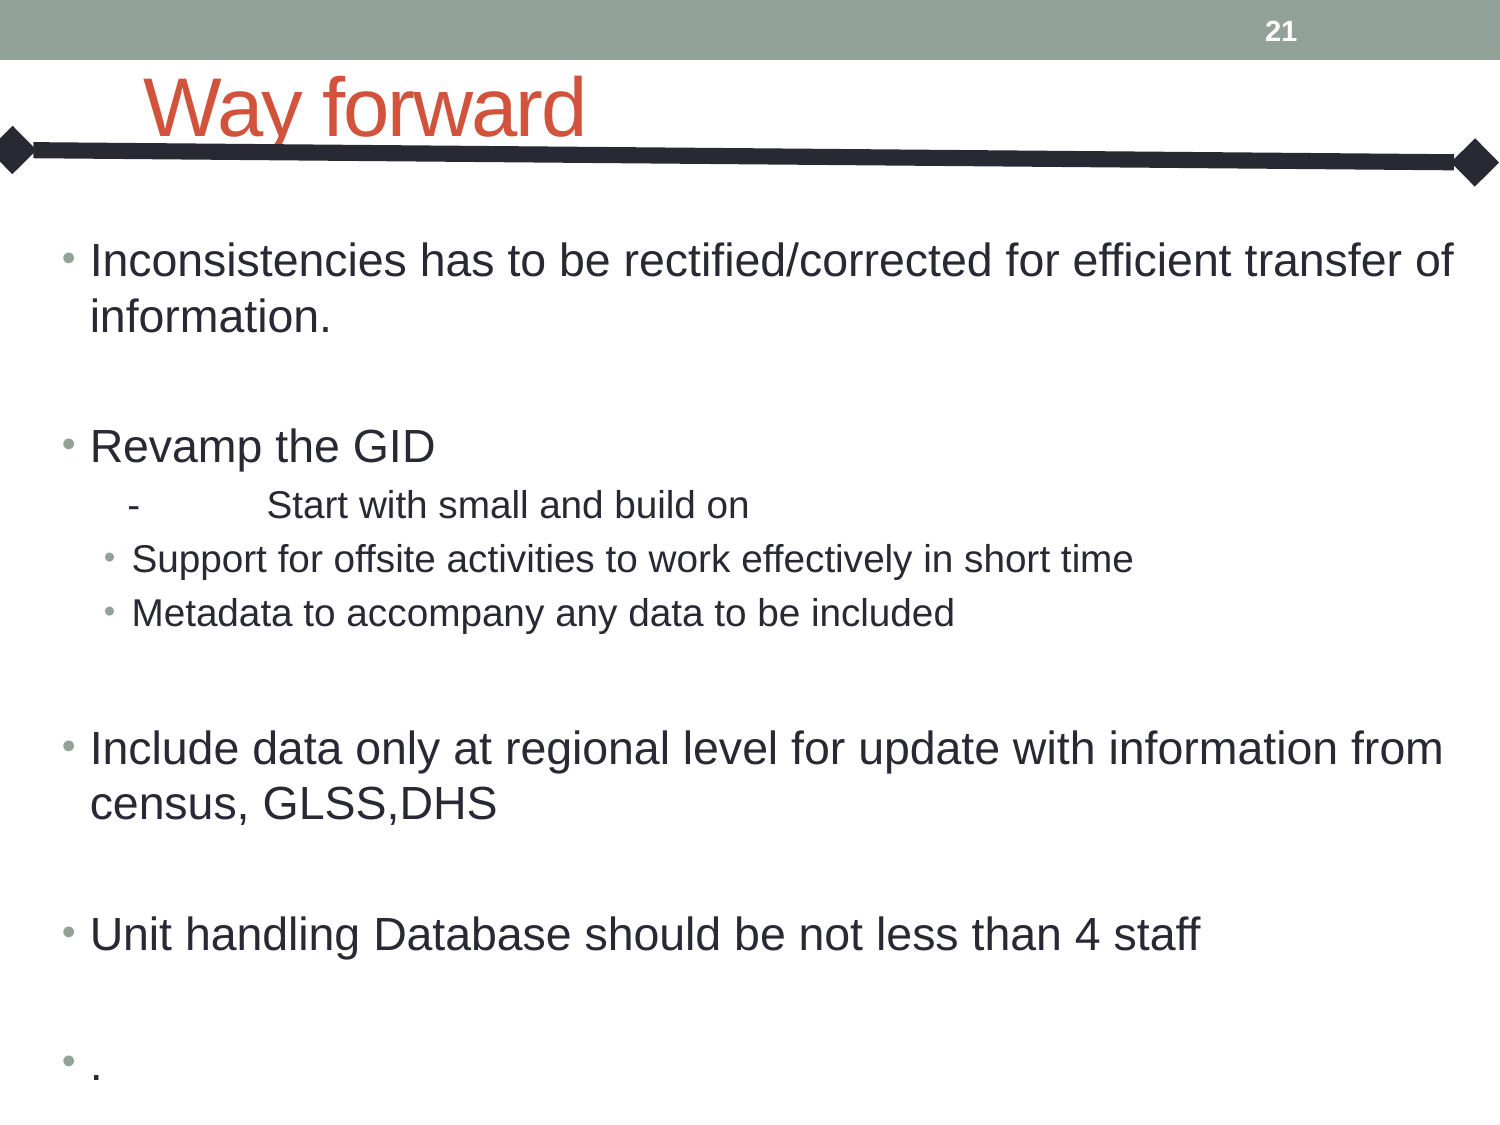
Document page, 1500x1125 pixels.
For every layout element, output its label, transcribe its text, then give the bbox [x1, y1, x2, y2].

slide_number 21 [1250, 3, 1425, 57]
list Inconsistencies has to be rectified/corrected for efficient transfer of information. Revamp the GID - Start with small and build on Support for offsite activities to work effectively in short time Metadata to accompany any data to be included Include data only at regional level for update with information from census, GLSS,DHS Unit handling Database should be not less than 4 staff . [46, 222, 1475, 1100]
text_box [12, 149, 1476, 163]
title Way forward [128, 171, 1325, 176]
title Way forward [128, 31, 1325, 146]
